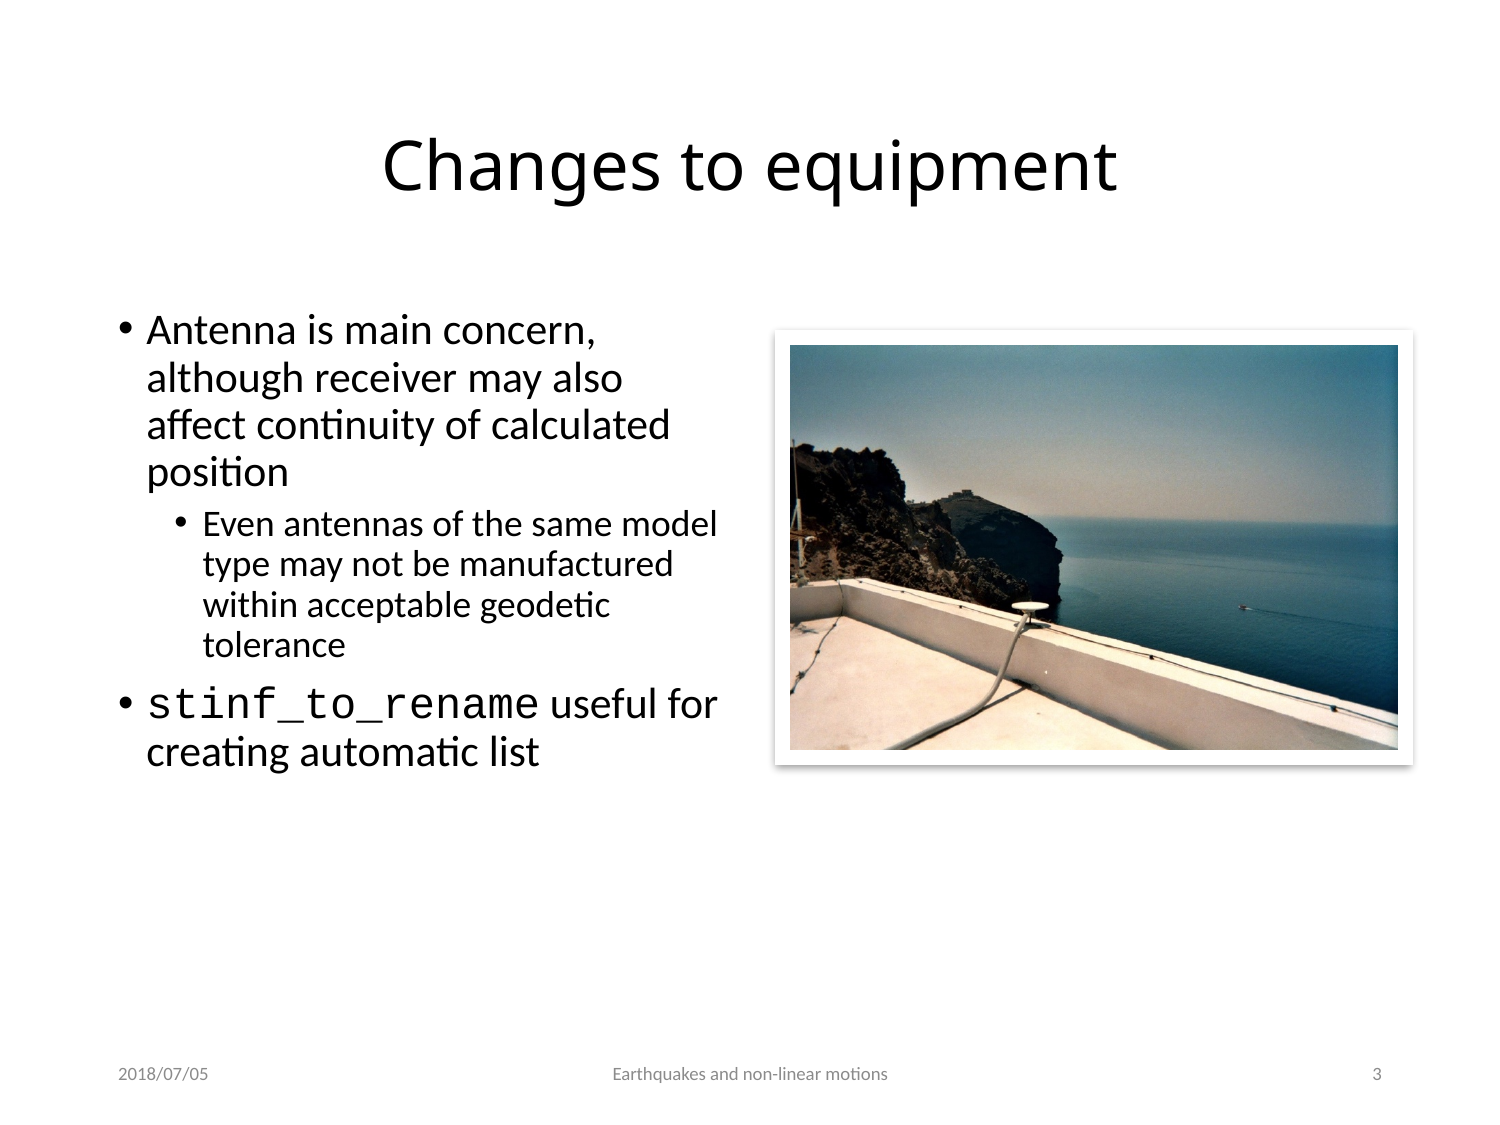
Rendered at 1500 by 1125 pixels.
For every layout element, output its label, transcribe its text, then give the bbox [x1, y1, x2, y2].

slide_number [103, 1042, 441, 1103]
footer Earthquakes and non-linear motions [496, 1042, 1004, 1103]
picture [789, 344, 1398, 751]
list Antenna is main concern, although receiver may also affect continuity of calculated position Even antennas of the same model type may not be manufactured within acceptable geodetic tolerance stinf_to_rename useful for creating automatic list [103, 299, 741, 1014]
slide_number 2 [1059, 1042, 1397, 1103]
title Changes to equipment [103, 59, 1397, 278]
